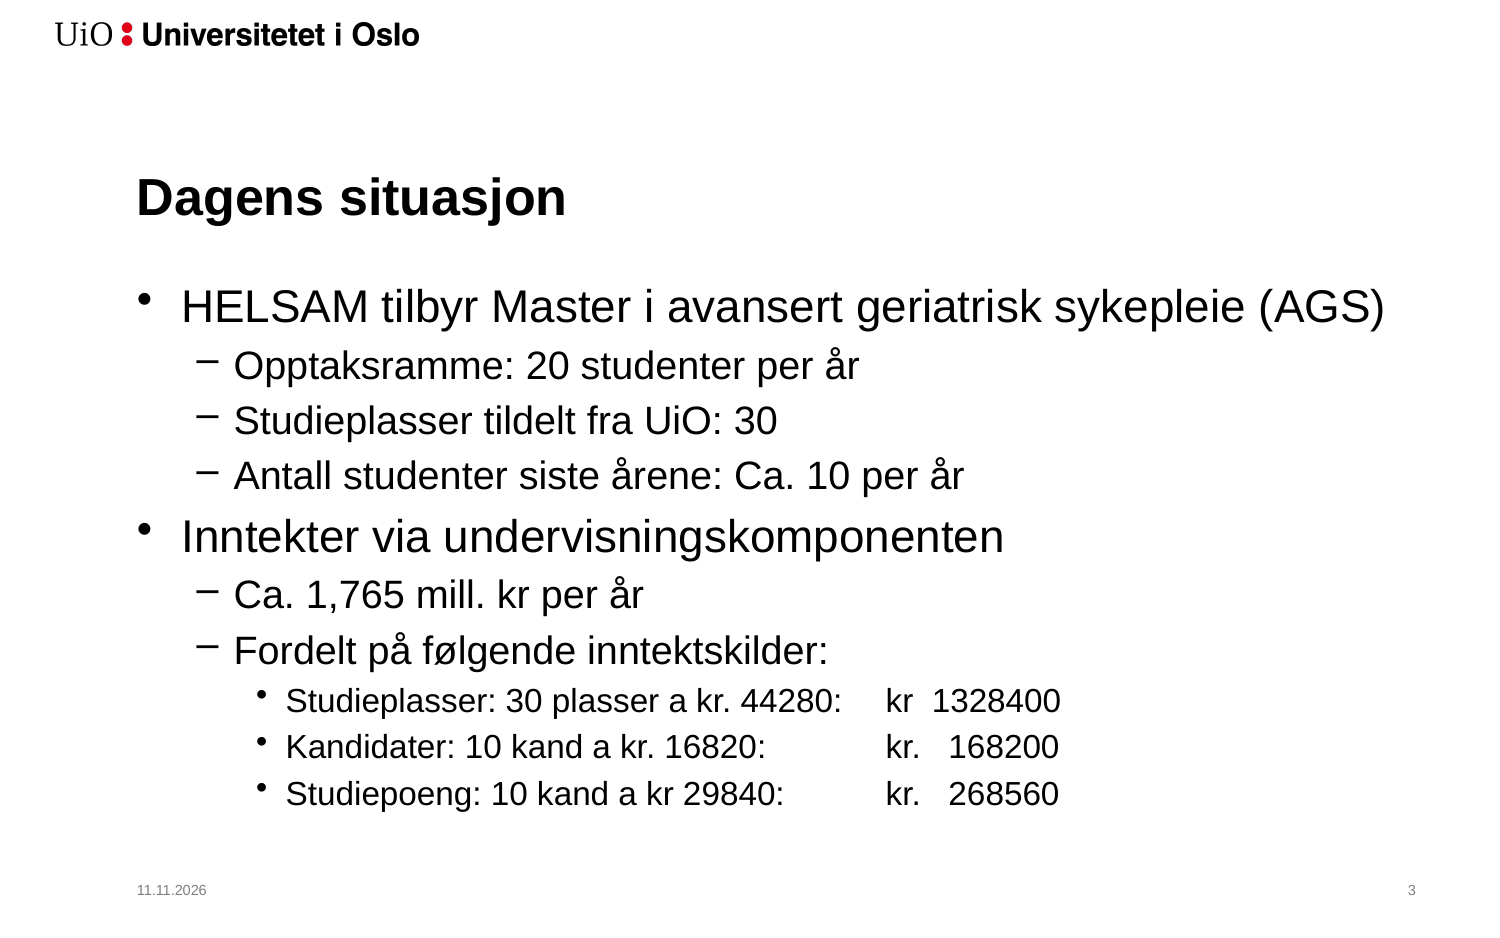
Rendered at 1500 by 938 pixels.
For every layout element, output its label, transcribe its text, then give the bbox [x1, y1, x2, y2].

picture [55, 22, 419, 46]
slide_number 4 [1315, 874, 1429, 938]
list HELSAM tilbyr Master i avansert geriatrisk sykepleie (AGS) Opptaksramme: 20 studenter per år Studieplasser tildelt fra UiO: 30 Antall studenter siste årene: Ca. 10 per år Inntekter via undervisningskomponenten Ca. 1,765 mill. kr per år Fordelt på følgende inntektskilder: Studieplasser: 30 plasser a kr. 44280: kr 1328400 Kandidater: 10 kand a kr. 16820: kr. 168200 Studiepoeng: 10 kand a kr 29840: kr. 268560 [125, 270, 1425, 834]
title Dagens situasjon [125, 116, 1425, 270]
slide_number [124, 874, 438, 938]
